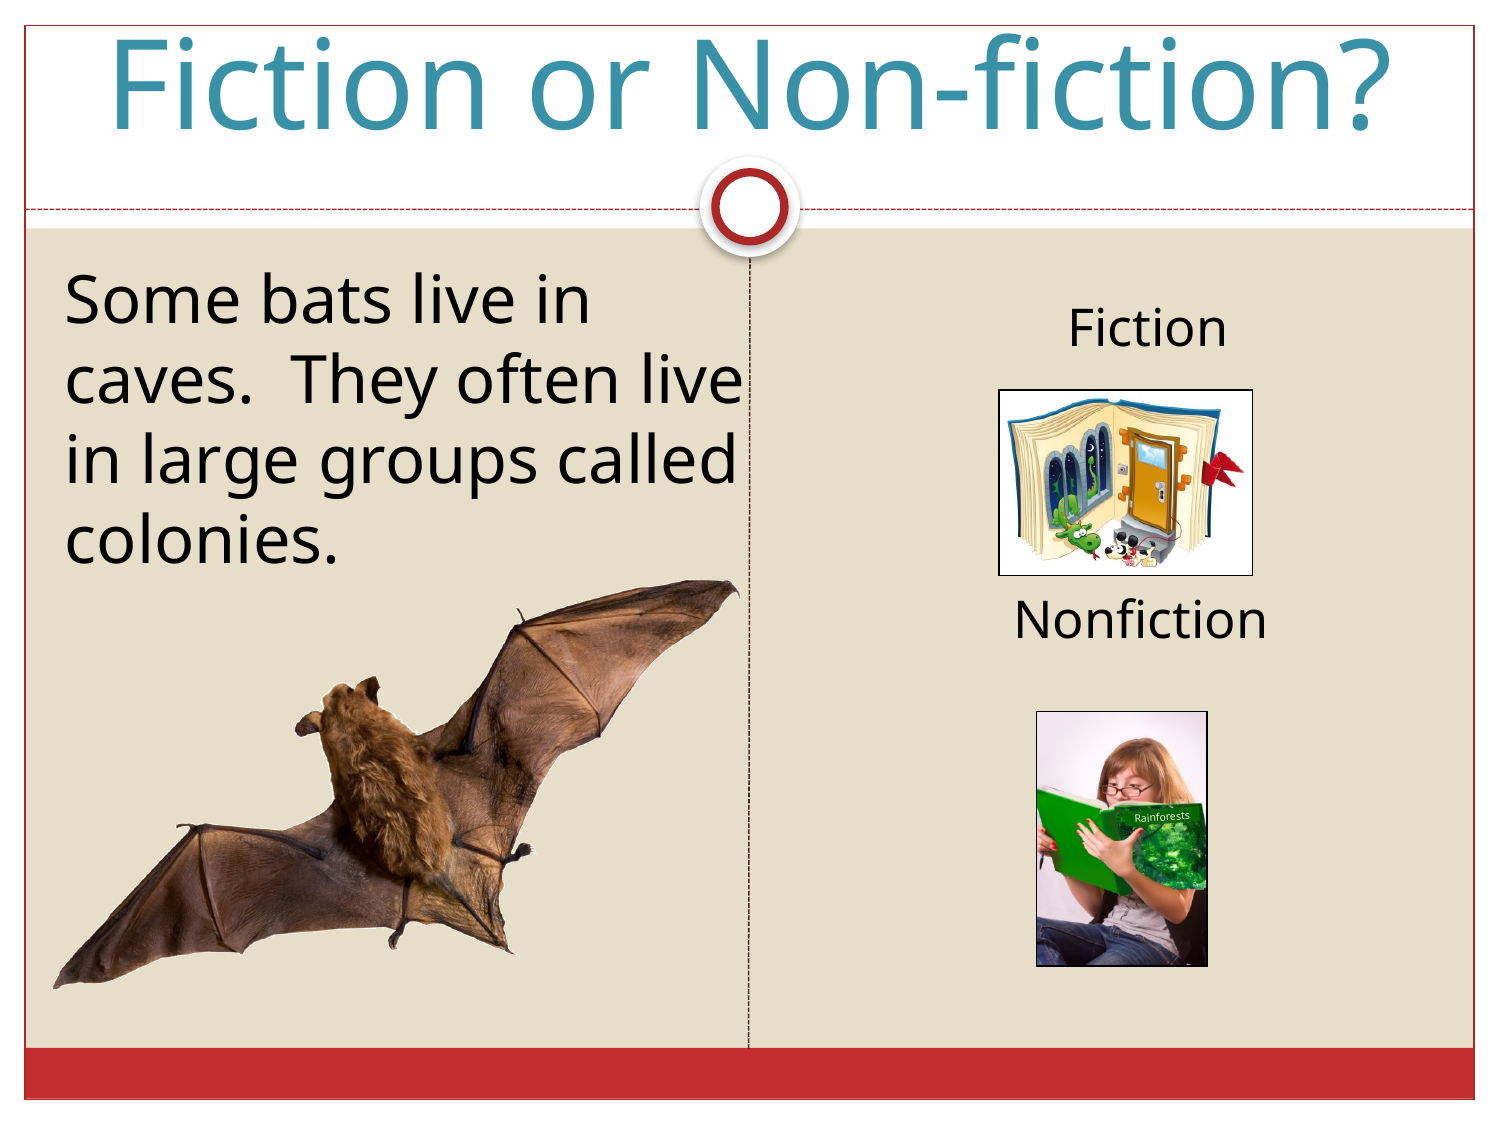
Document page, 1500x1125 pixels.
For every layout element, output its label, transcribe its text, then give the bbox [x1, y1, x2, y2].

picture [1037, 712, 1207, 966]
title Fiction or Non-fiction? [49, 37, 1450, 162]
picture [36, 562, 751, 1004]
picture [999, 390, 1252, 576]
list Fiction Nonfiction [849, 287, 1500, 1005]
list Some bats live in caves. They often live in large groups called colonies. [50, 249, 794, 967]
